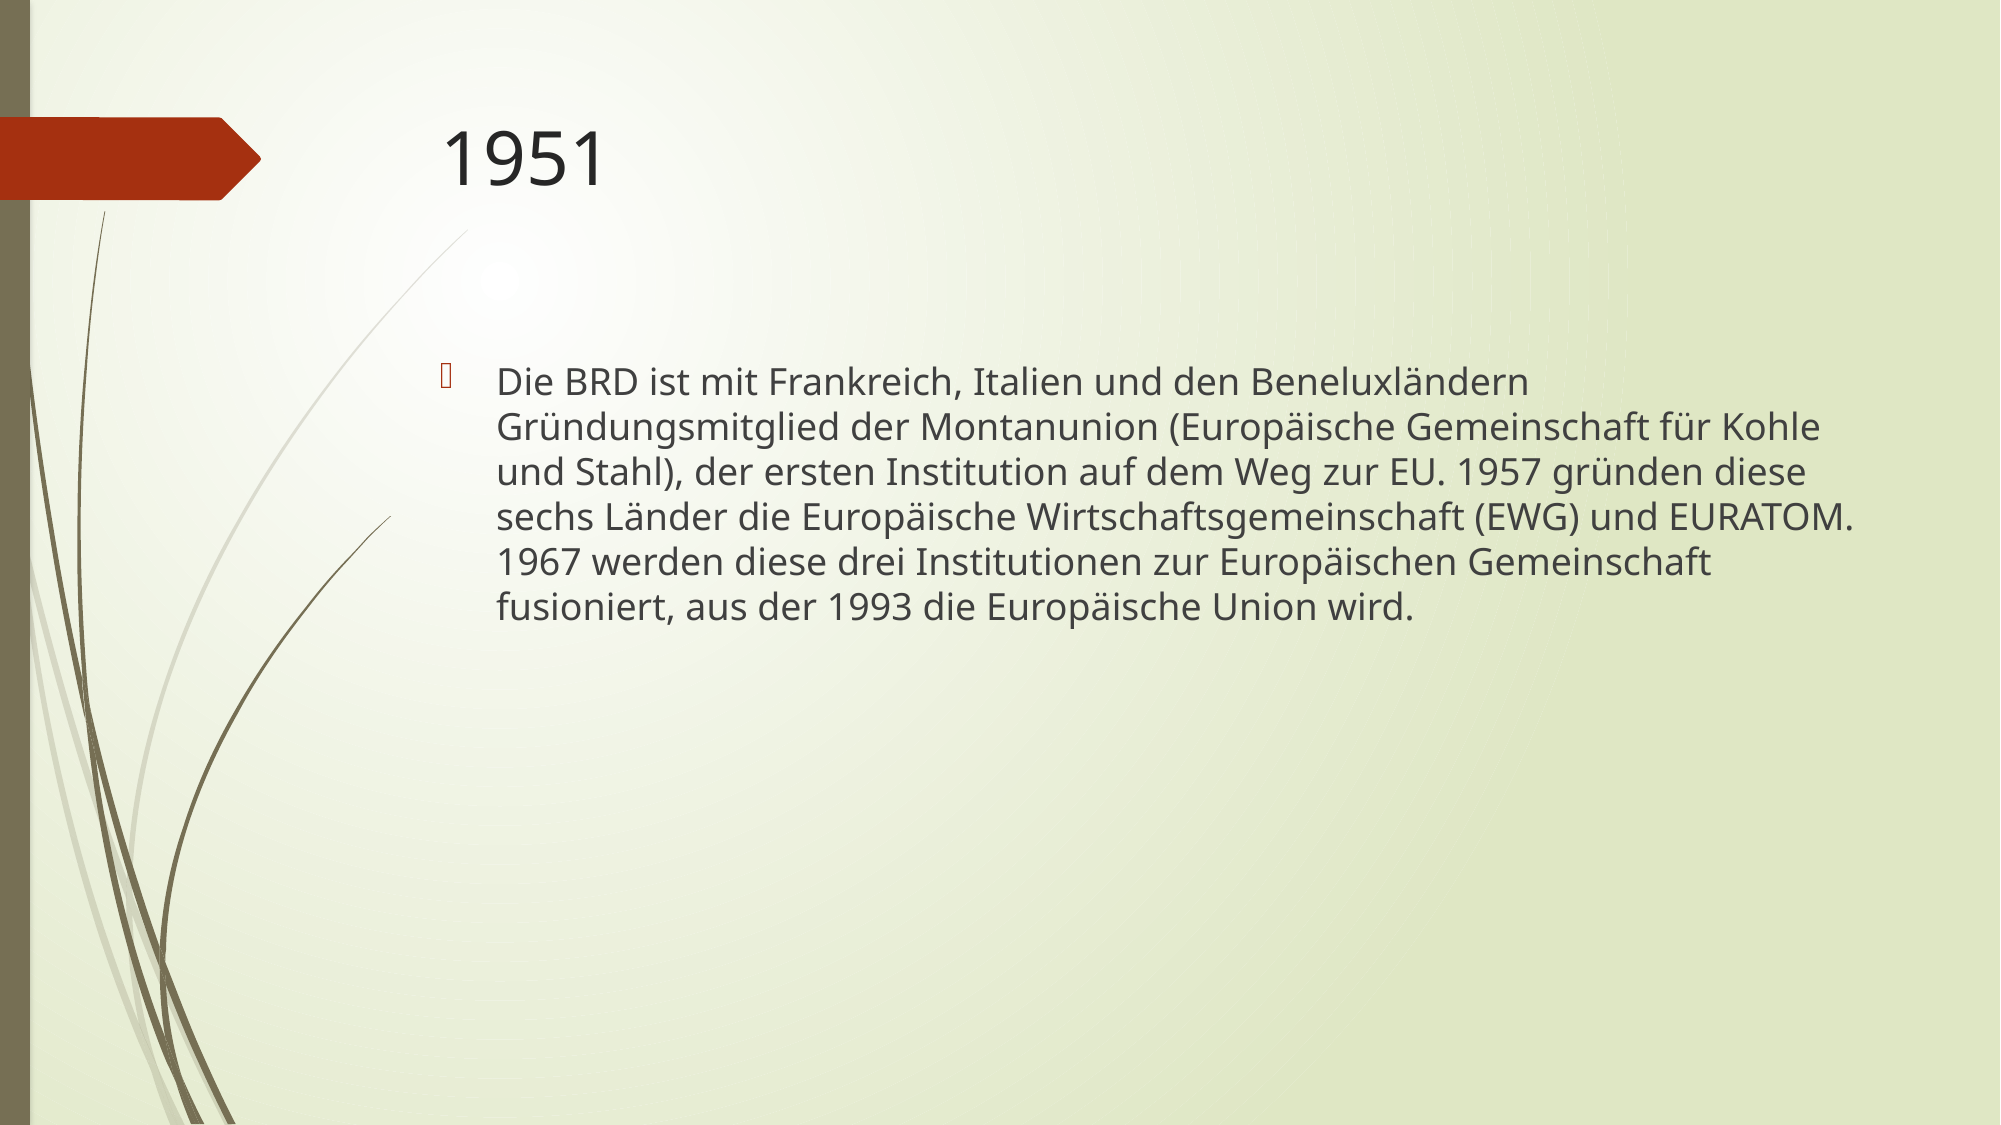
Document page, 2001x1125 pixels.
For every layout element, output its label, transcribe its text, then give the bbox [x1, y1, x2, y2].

list Die BRD ist mit Frankreich, Italien und den Beneluxländern Gründungsmitglied der Montanunion (Europäische Gemeinschaft für Kohle und Stahl), der ersten Institution auf dem Weg zur EU. 1957 gründen diese sechs Länder die Europäische Wirtschaftsgemeinschaft (EWG) und EURATOM. 1967 werden diese drei Institutionen zur Europäischen Gemeinschaft fusioniert, aus der 1993 die Europäische Union wird. [424, 350, 1888, 970]
title 1951 [425, 102, 1888, 313]
